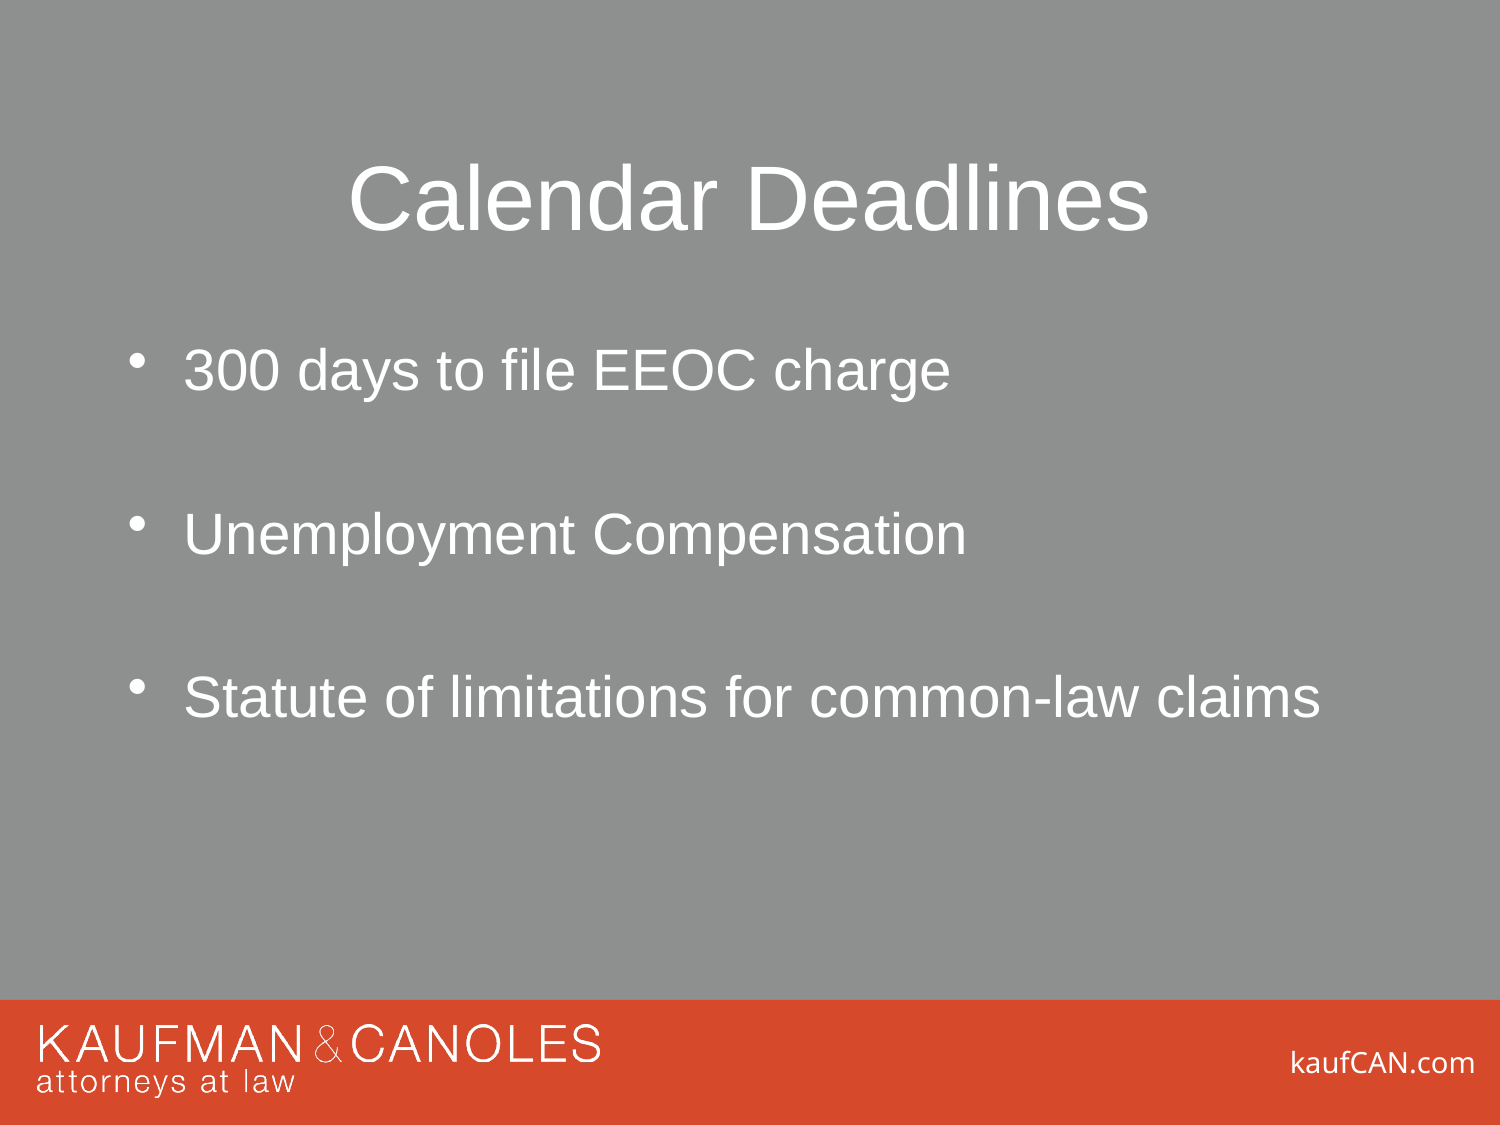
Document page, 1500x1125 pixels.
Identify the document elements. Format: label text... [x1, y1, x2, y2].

picture [37, 1024, 600, 1098]
list 300 days to file EEOC charge Unemployment Compensation Statute of limitations for common-law claims [112, 324, 1388, 925]
title Calendar Deadlines [112, 99, 1388, 288]
